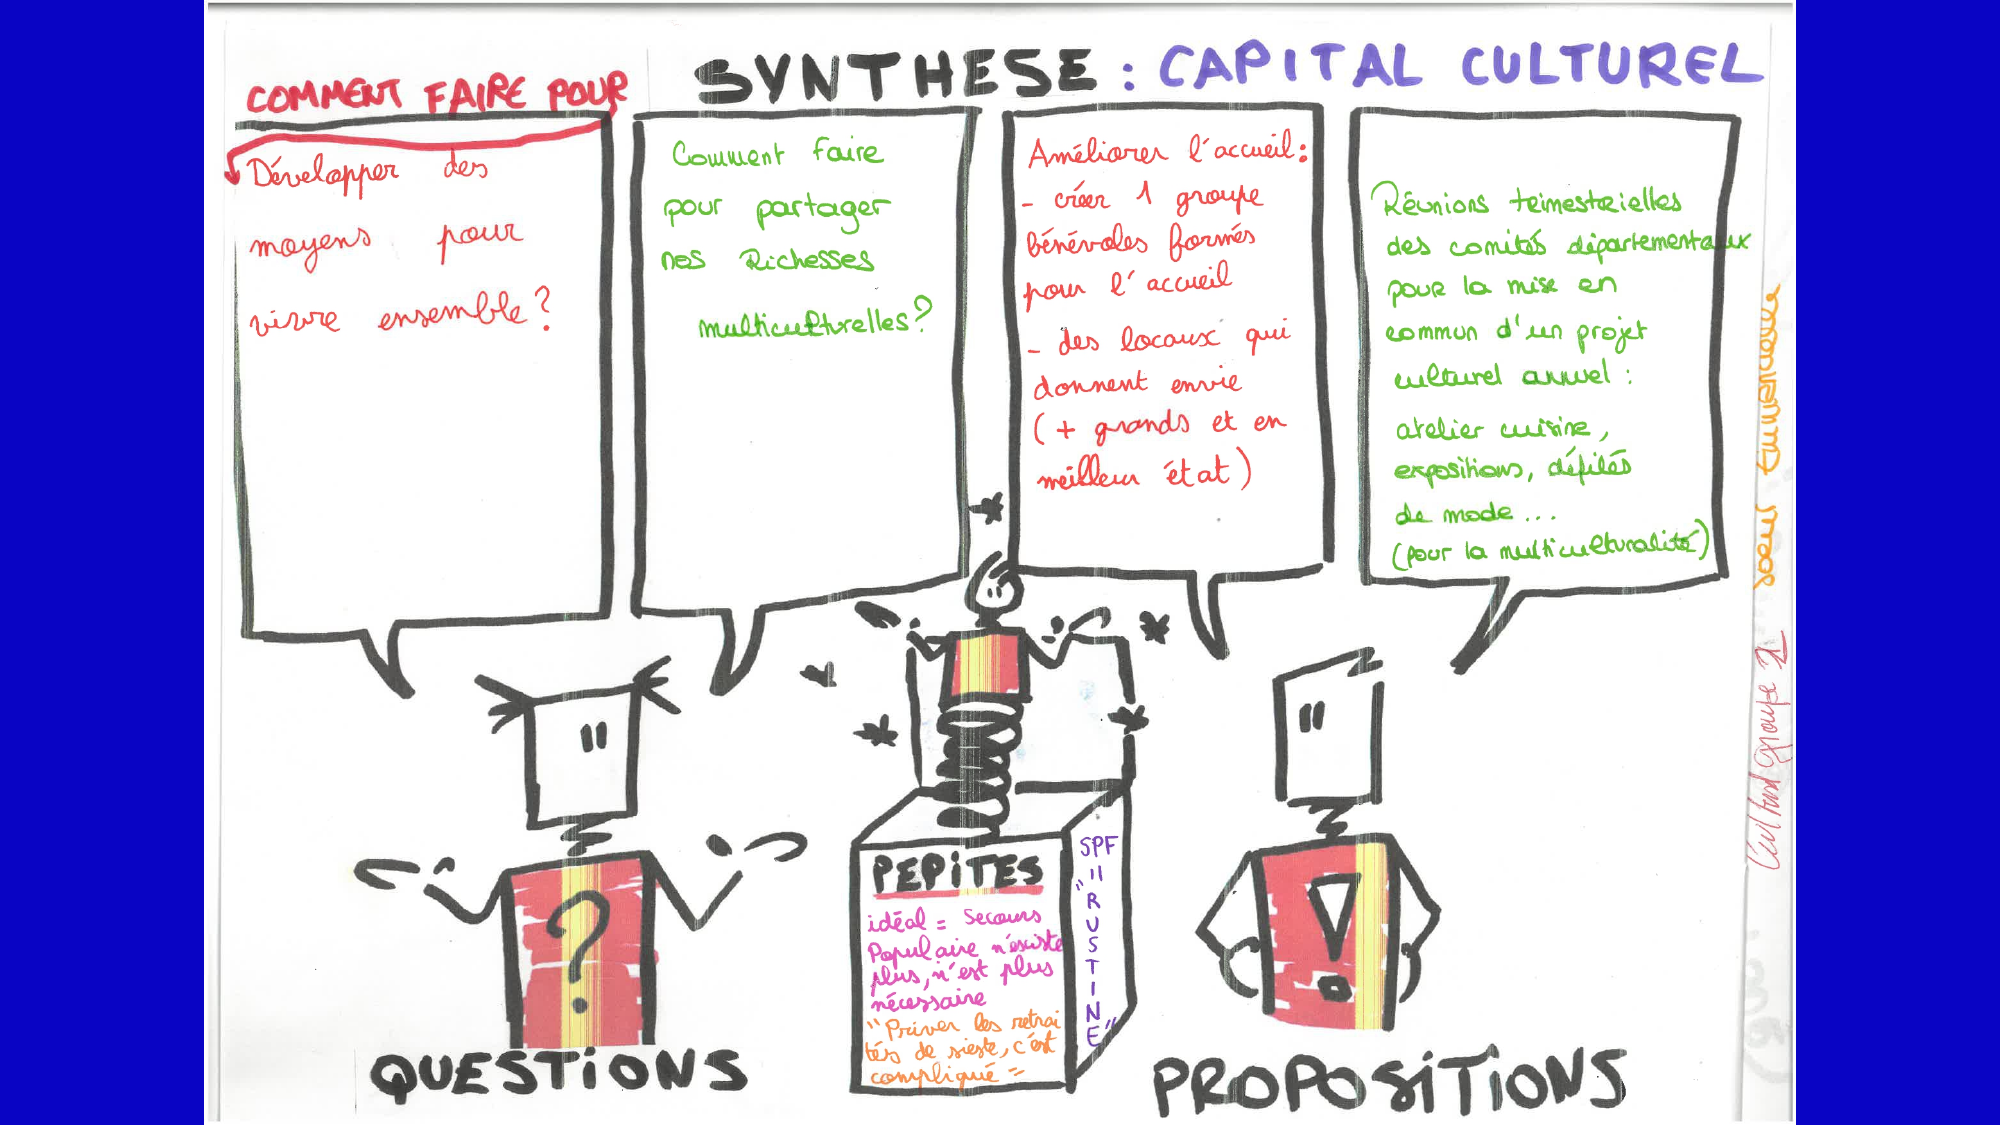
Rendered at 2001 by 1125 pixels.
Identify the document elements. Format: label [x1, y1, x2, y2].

picture [204, 0, 1796, 1125]
